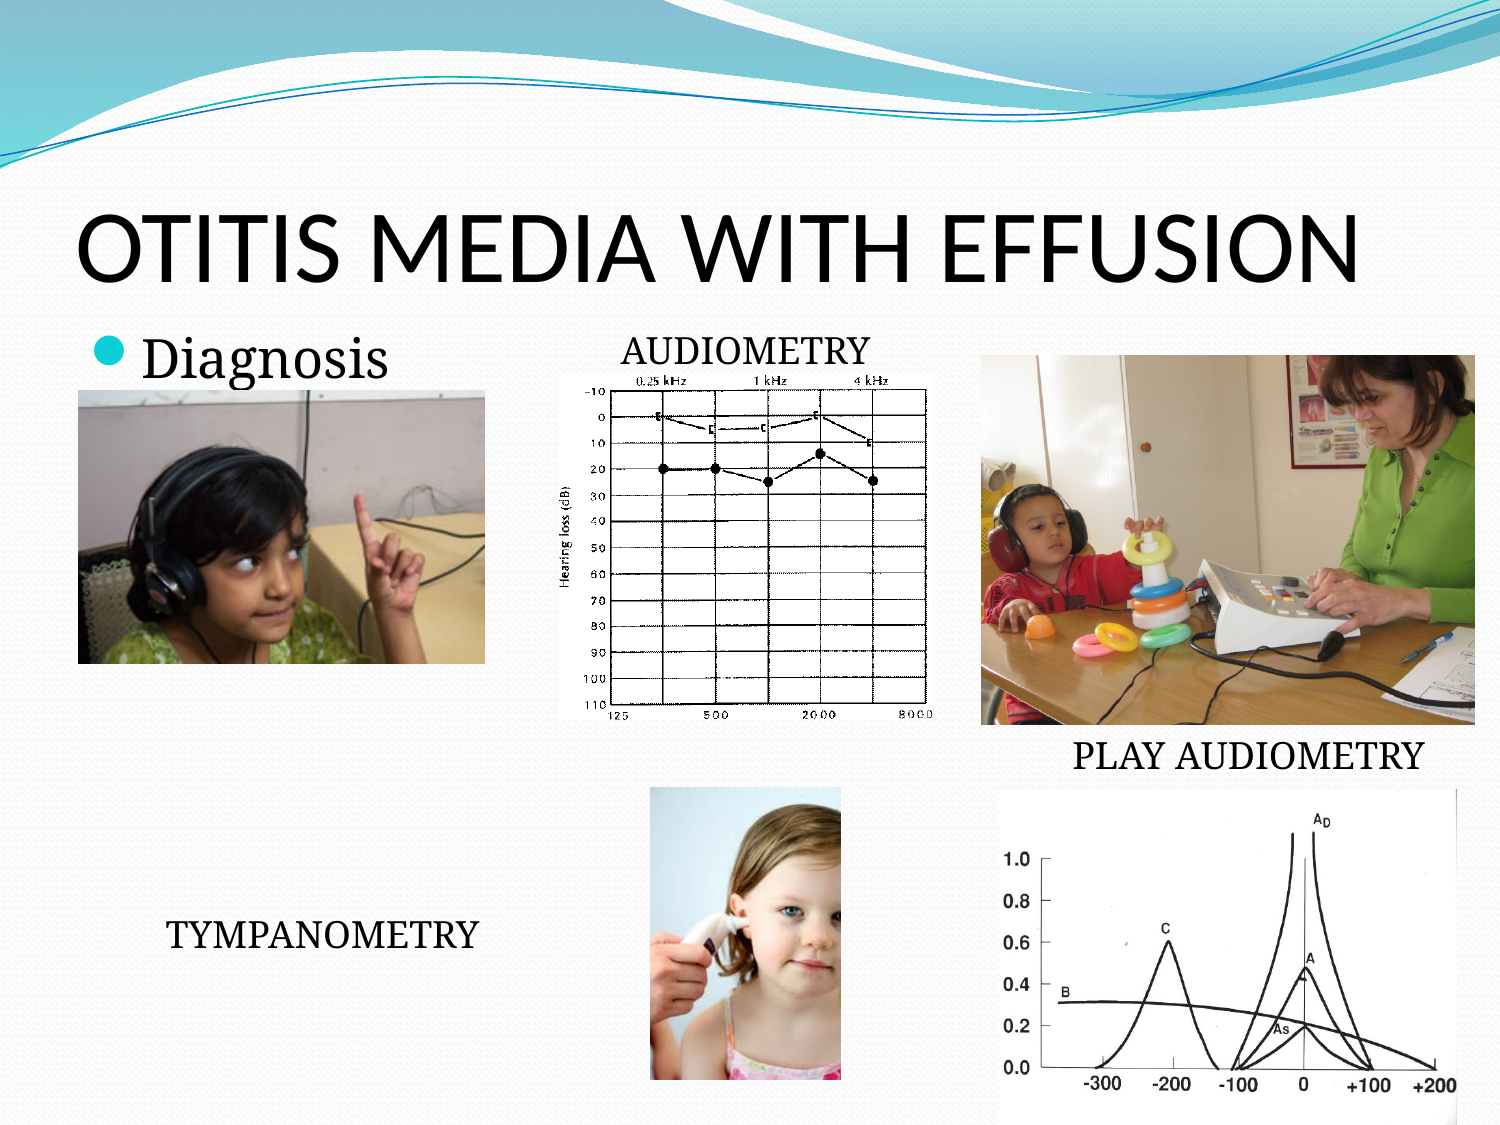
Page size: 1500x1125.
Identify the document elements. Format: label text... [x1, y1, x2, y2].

picture [559, 374, 932, 720]
picture [649, 787, 842, 1080]
picture [981, 355, 1475, 726]
list Diagnosis [75, 317, 1425, 1038]
text_box TYMPANOMETRY [150, 903, 495, 964]
text_box PLAY AUDIOMETRY [1057, 739, 1441, 785]
picture [78, 390, 486, 665]
picture [999, 789, 1457, 1125]
text_box AUDIOMETRY [605, 319, 886, 374]
title OTITIS MEDIA WITH EFFUSION [75, 115, 1425, 303]
